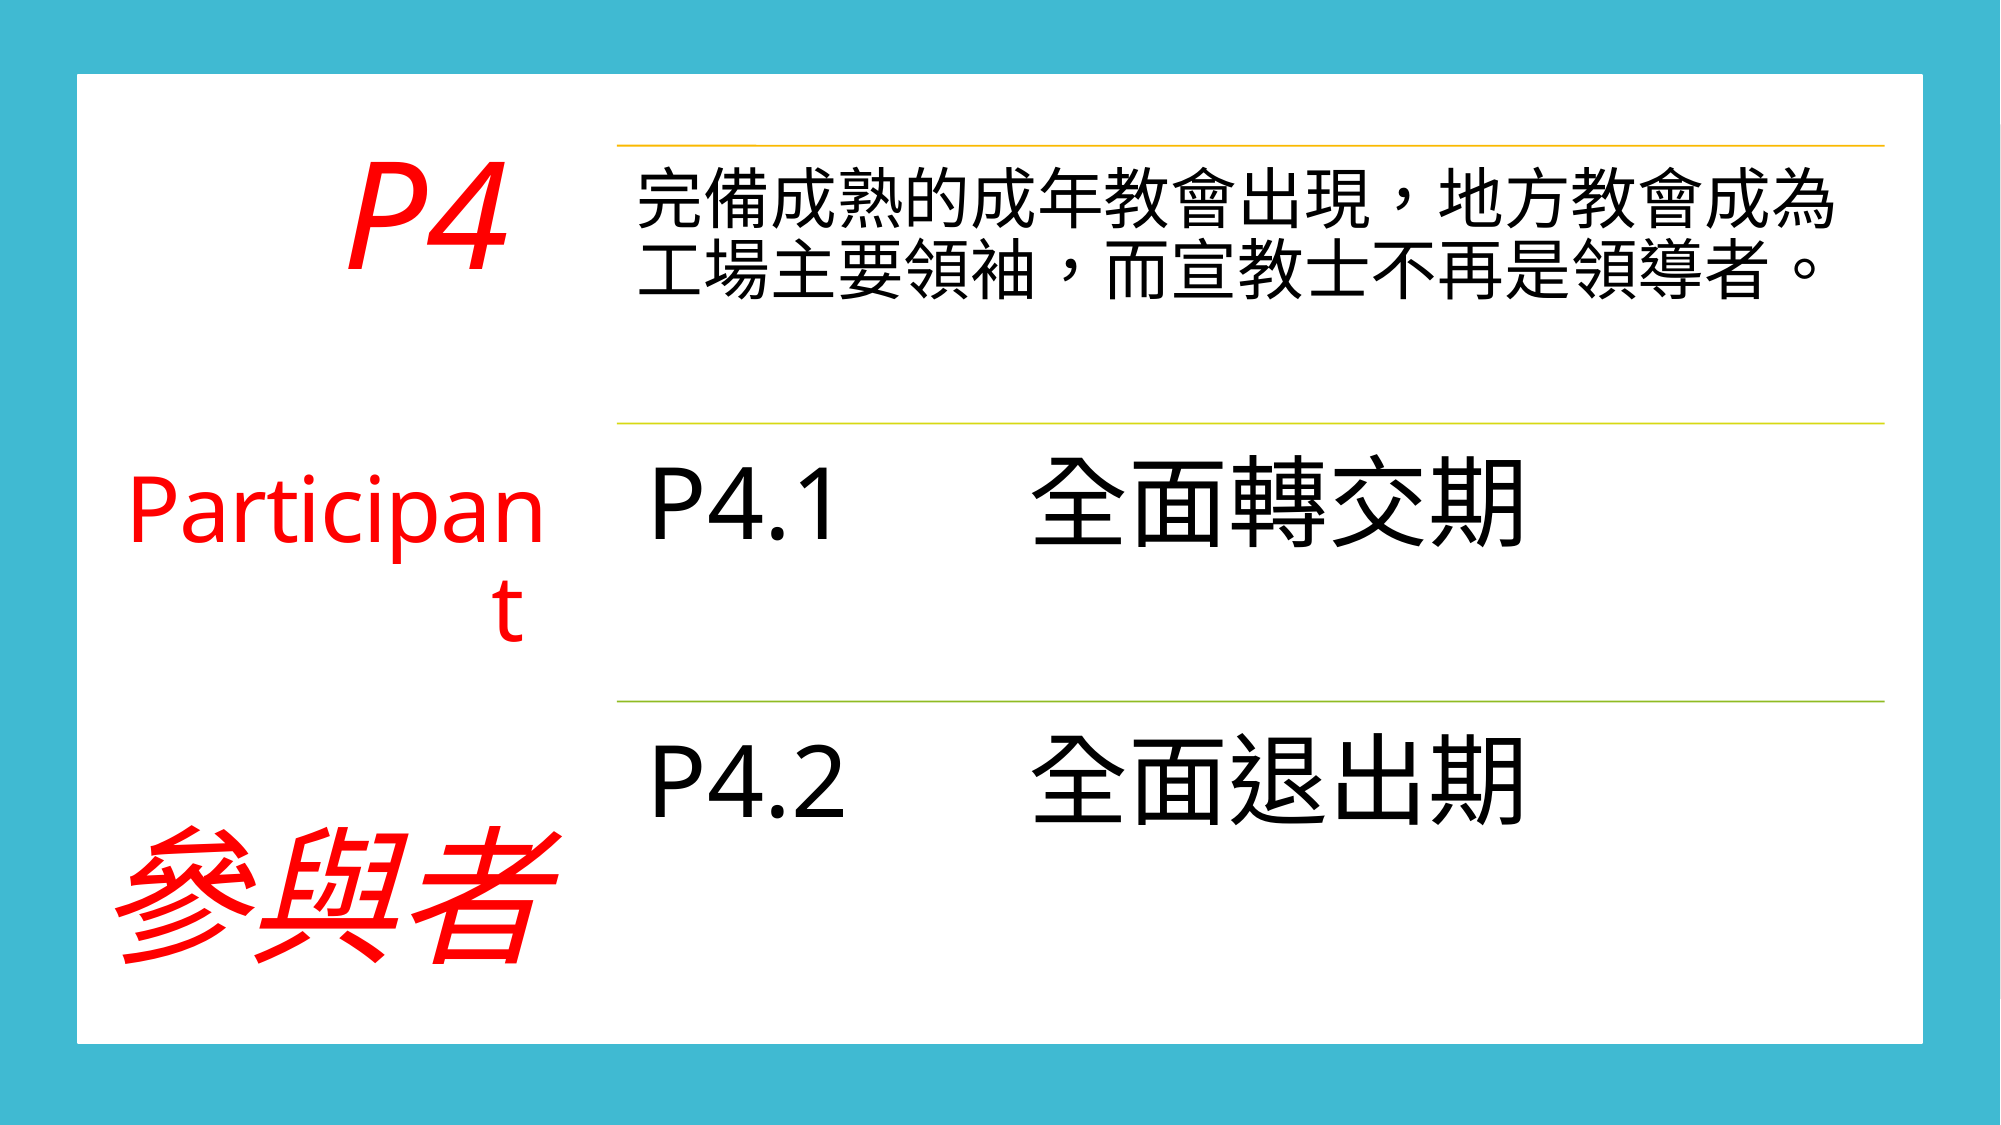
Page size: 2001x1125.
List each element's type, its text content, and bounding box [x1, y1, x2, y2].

text_box [77, 74, 1923, 1044]
title P4 Participant 參與者 [78, 185, 562, 940]
text_box [0, 0, 2000, 1125]
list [616, 145, 1885, 980]
